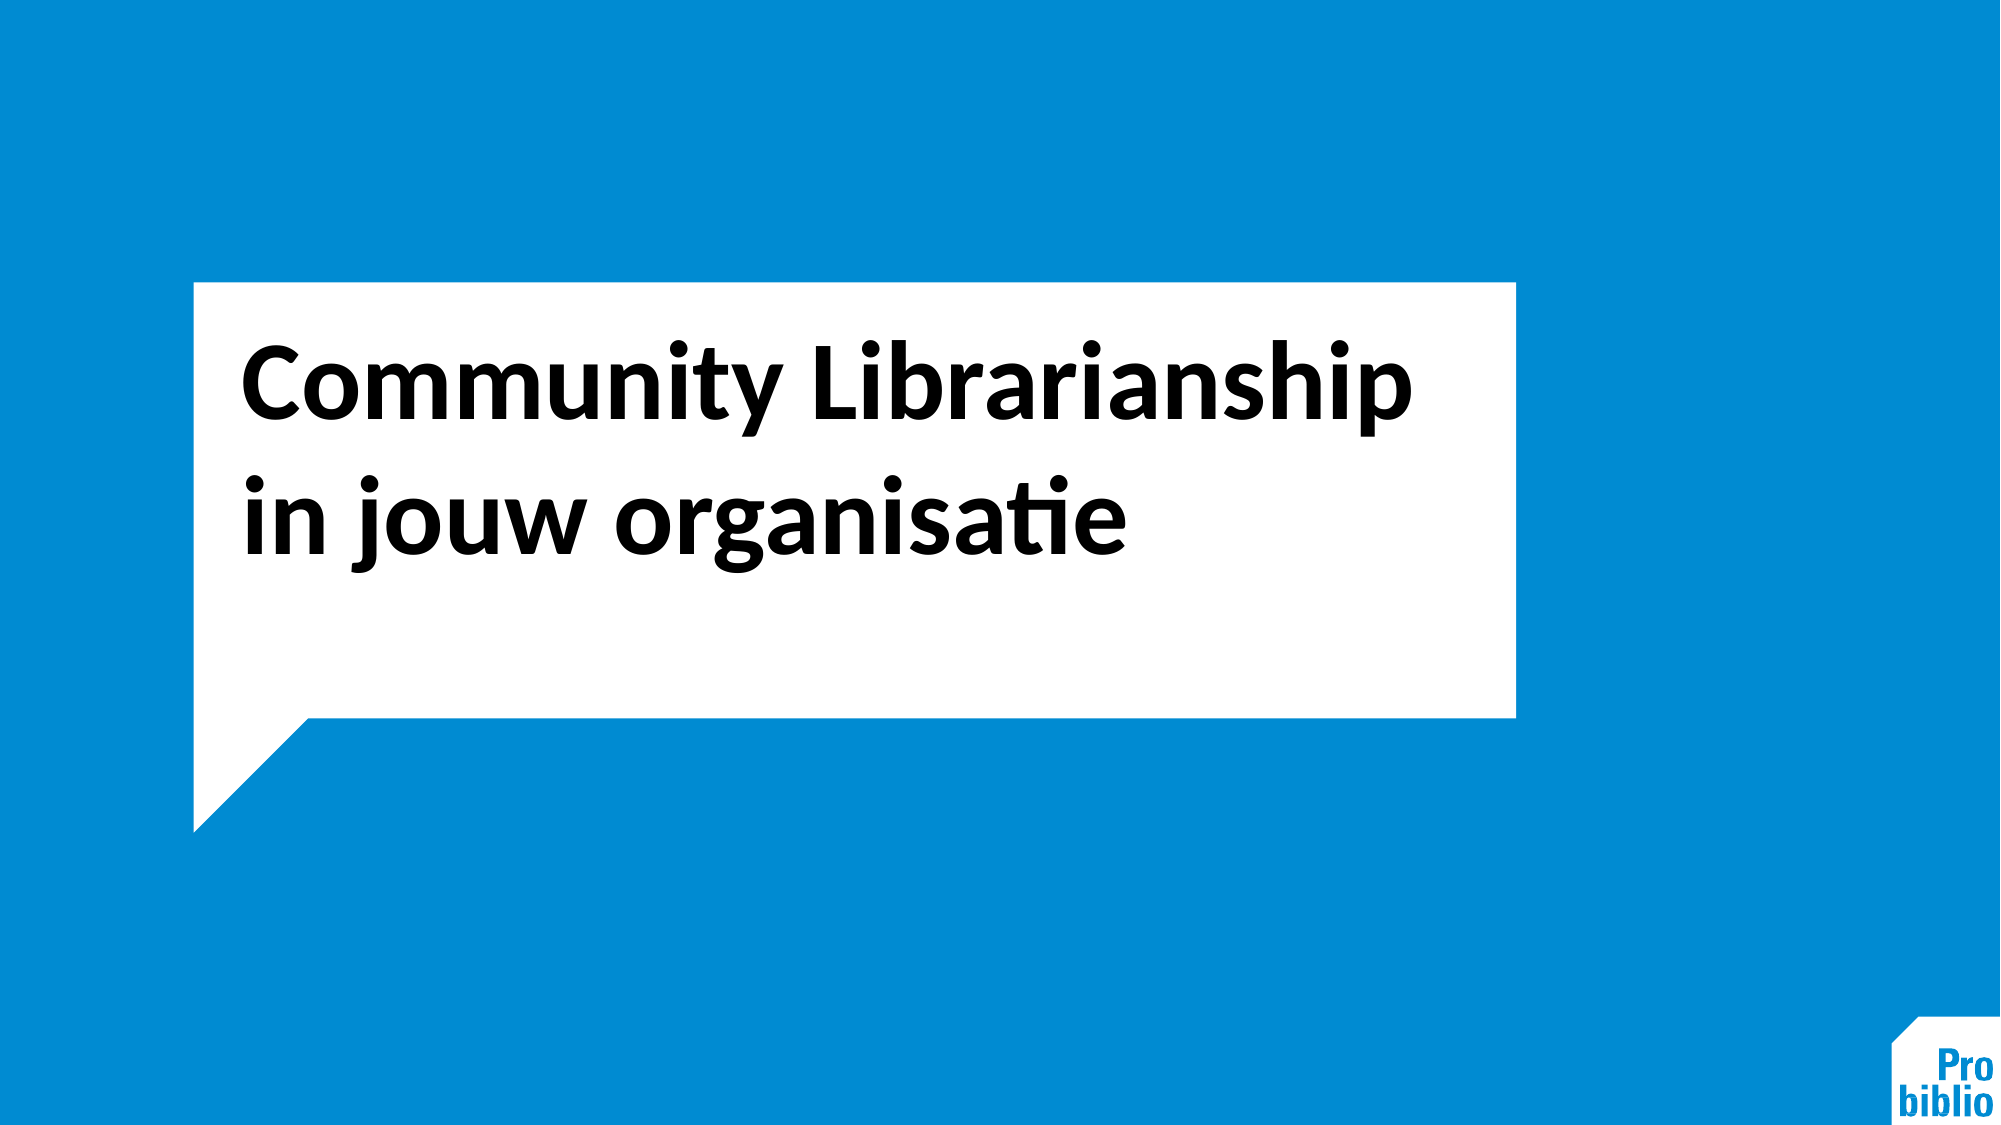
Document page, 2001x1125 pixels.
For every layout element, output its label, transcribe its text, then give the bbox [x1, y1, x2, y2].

picture [1968, 1057, 1978, 1081]
list Community Librarianship in jouw organisatie [241, 307, 1470, 580]
picture [1982, 1062, 1987, 1076]
picture [1981, 1098, 1986, 1113]
